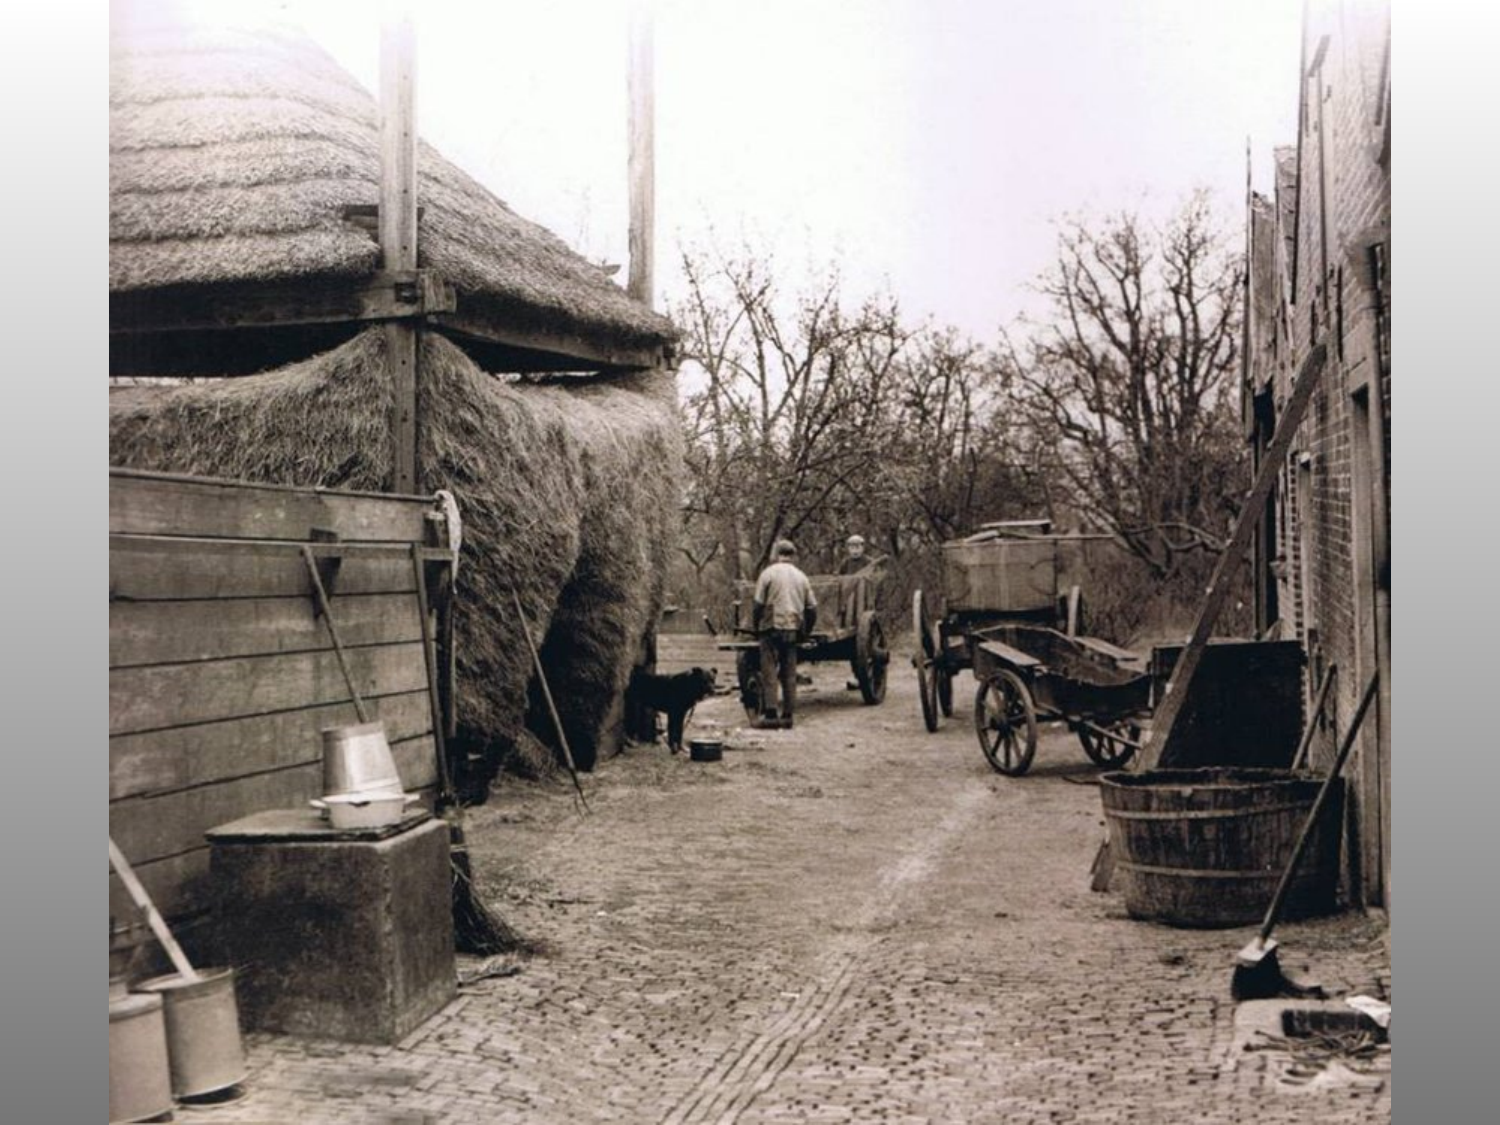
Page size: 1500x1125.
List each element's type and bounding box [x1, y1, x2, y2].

picture [109, 0, 1391, 1125]
